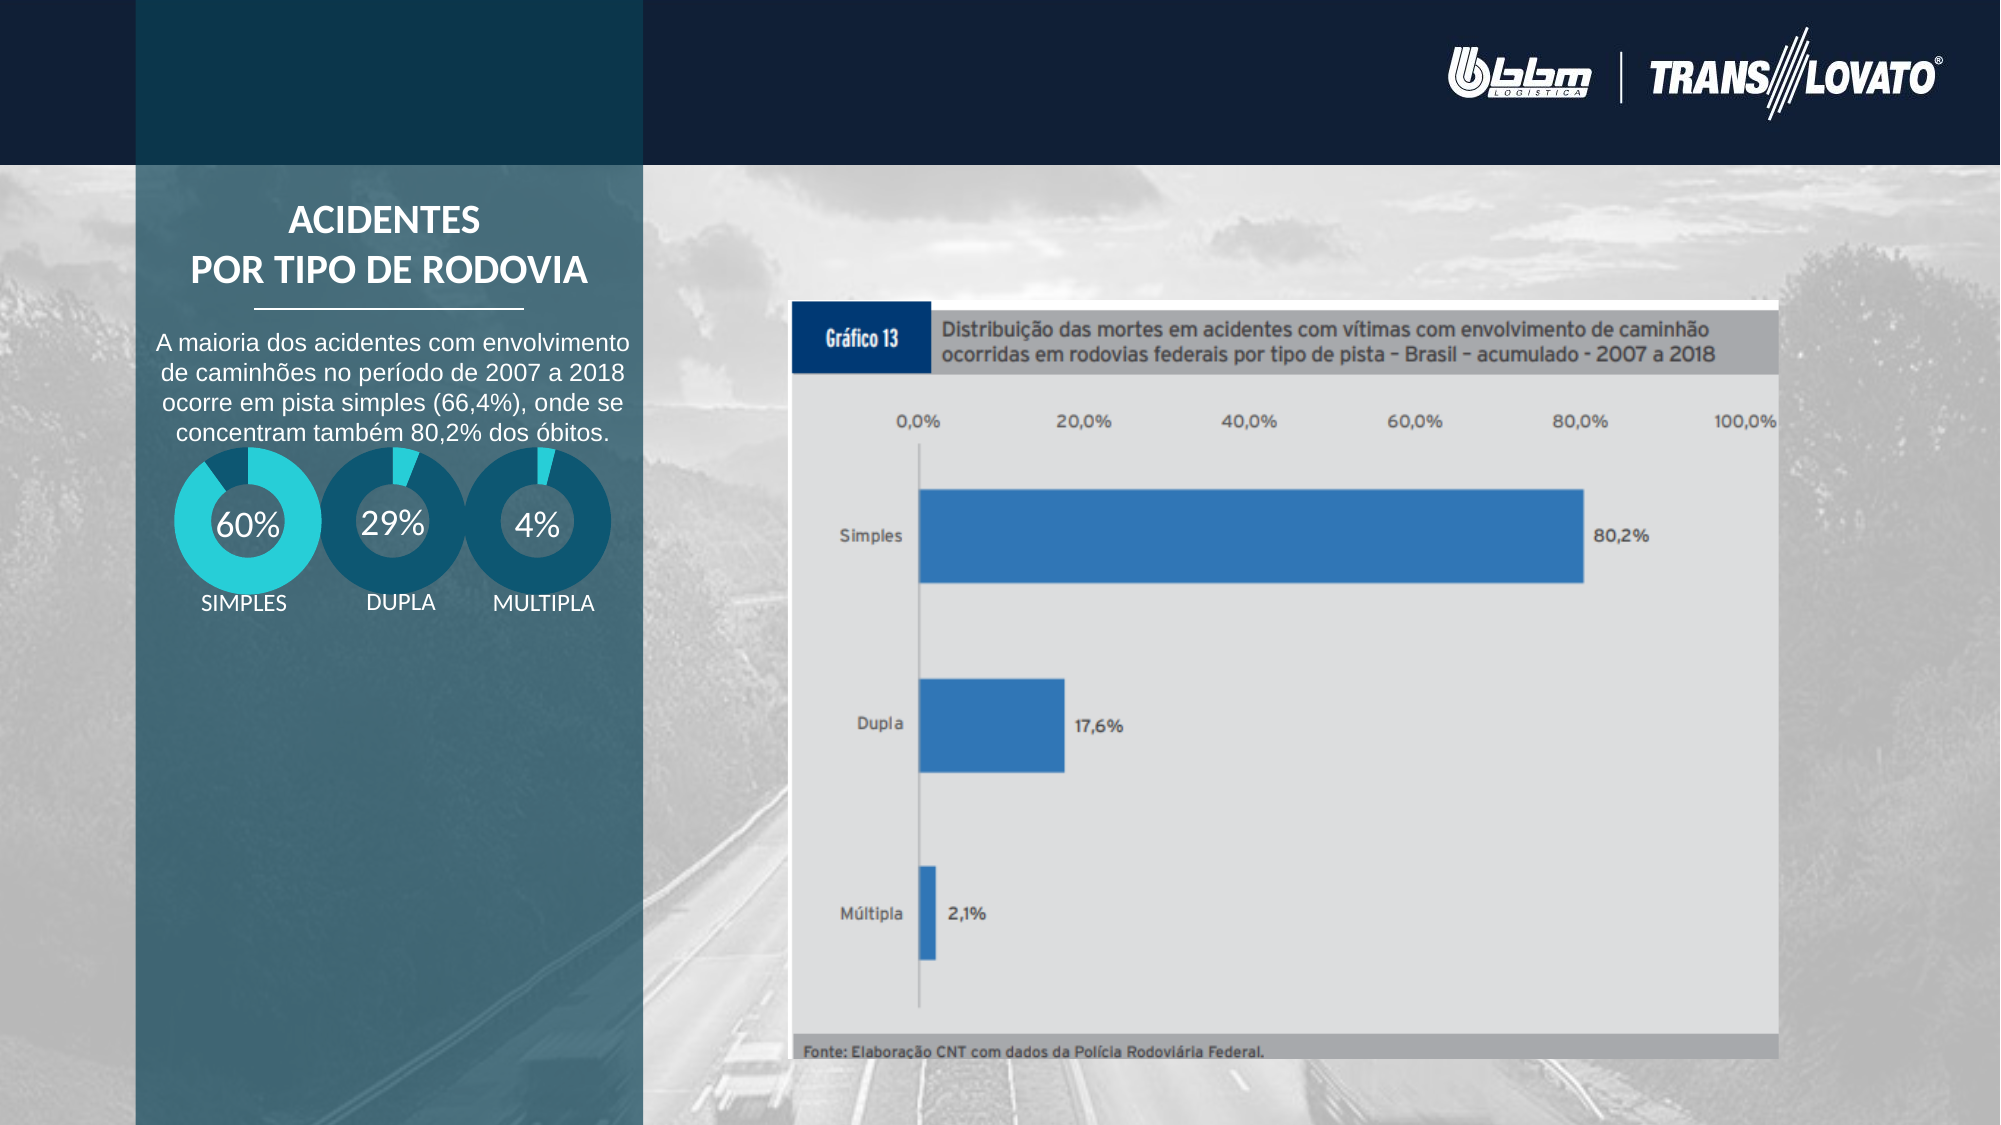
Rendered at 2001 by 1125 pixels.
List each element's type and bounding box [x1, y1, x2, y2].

picture [0, 0, 2000, 1125]
text_box [460, 438, 615, 625]
text_box [325, 438, 460, 624]
text_box [171, 438, 325, 625]
